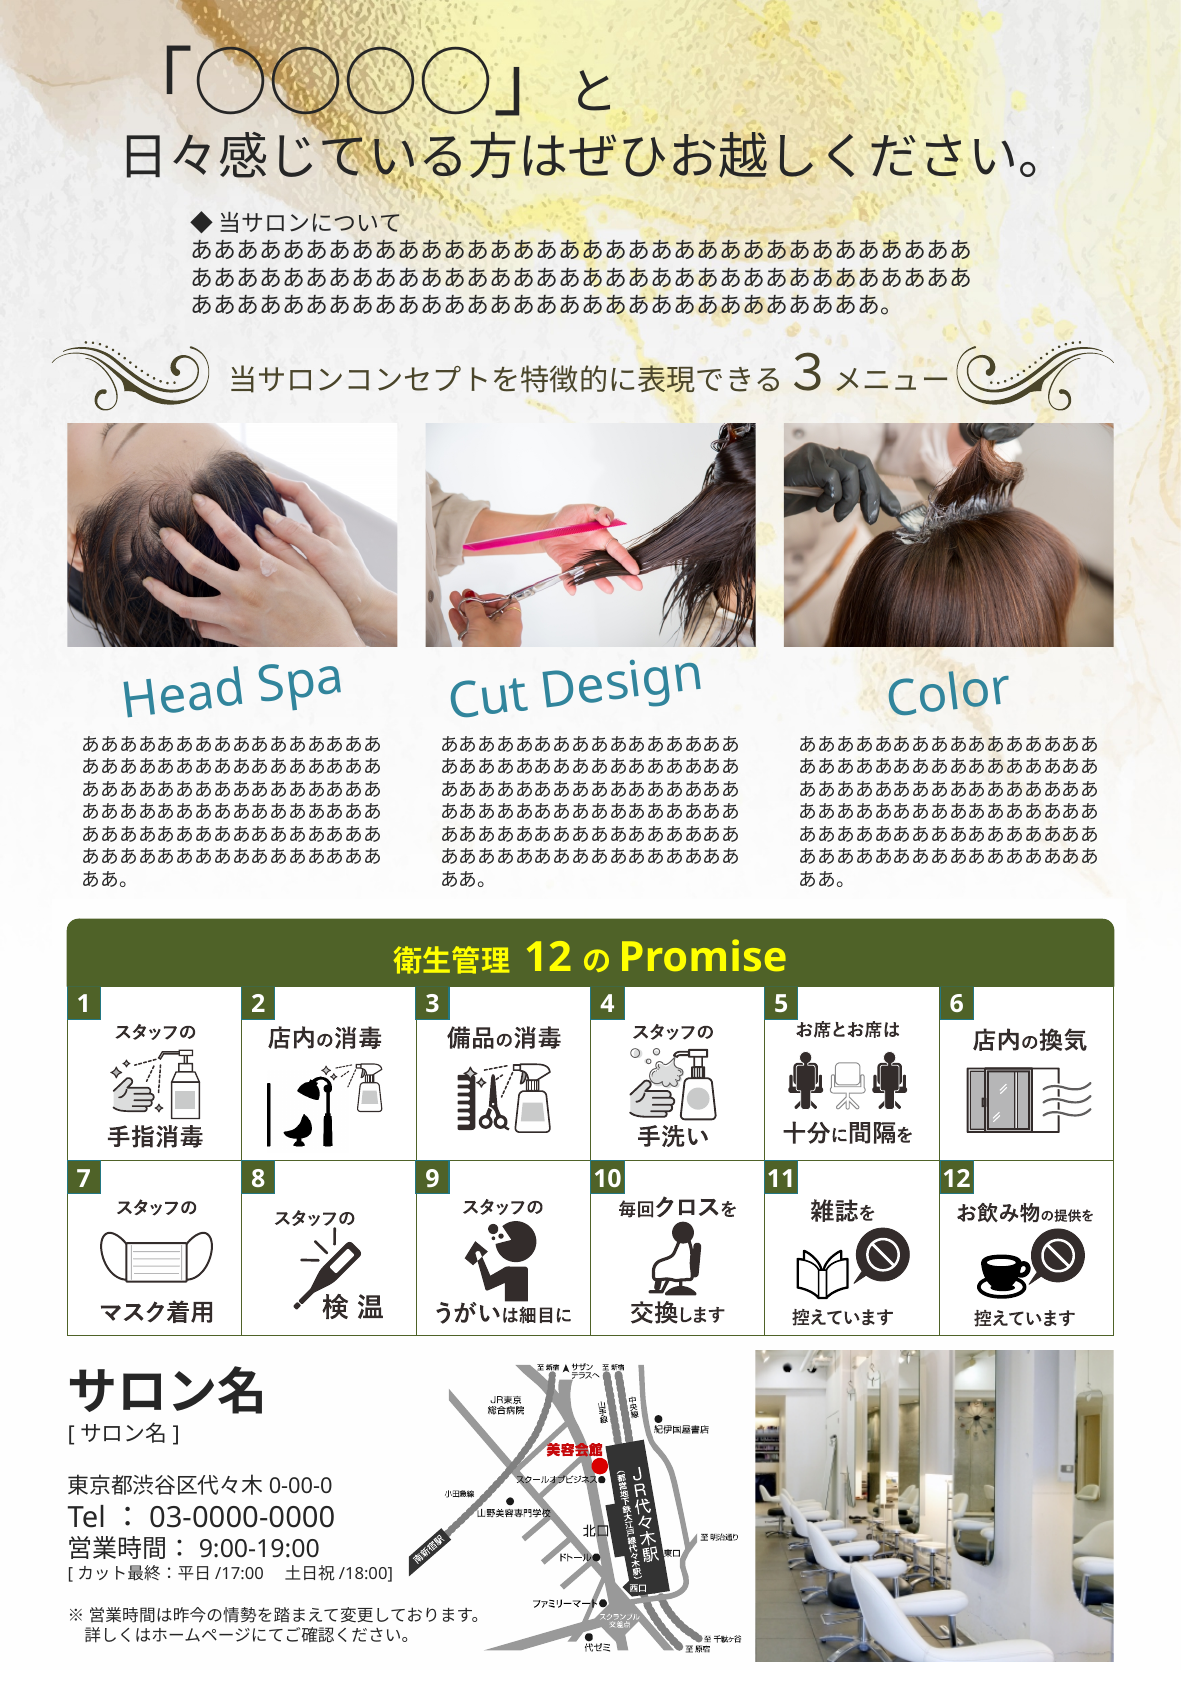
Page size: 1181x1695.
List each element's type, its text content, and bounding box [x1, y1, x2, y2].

text_box Head Spa [102, 647, 363, 724]
text_box ◆当サロンについて ああああああああああああああああああああああああああああああああああああああああああああああああああああああああああああああああああああああああああああああああああああああああああああああああああ。 [175, 201, 1006, 326]
picture [408, 1362, 743, 1654]
picture [232, 647, 561, 897]
picture [755, 1350, 1114, 1662]
text_box 「○○○○」と 日々感じている方はぜひお越しください。 [103, 26, 1084, 192]
text_box [51, 897, 1128, 1681]
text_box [51, 341, 1114, 411]
text_box 当サロンコンセプトを特徴的に表現できる３メニュー [213, 333, 966, 341]
picture [0, 0, 1181, 1670]
text_box サロン名 [サロン名] 東京都渋谷区代々木0-00-0 Tel：03-0000-0000 営業時間：9:00-19:00 [カット最終：平日/17:00 土日祝/18:00] ※営業時間は昨今の情勢を踏まえて変更しております。 詳しくはホームページにてご確認ください。 [53, 1351, 487, 1653]
picture [565, 647, 983, 897]
text_box ああああああああああああああああああああああああああああああああああああああああああああああああああああああああああああああああああああああああああああああああああああああああああああああああああ。 [67, 724, 398, 897]
text_box Color [866, 647, 1031, 724]
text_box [67, 423, 1114, 647]
text_box ああああああああああああああああああああああああああああああああああああああああああああああああああああああああああああああああああああああああああああああああああああああああああああああああああ。 [425, 724, 756, 897]
text_box ああああああああああああああああああああああああああああああああああああああああああああああああああああああああああああああああああああああああああああああああああああああああああああああああああ。 [784, 724, 1115, 897]
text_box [67, 919, 1114, 1336]
text_box Cut Design [428, 647, 722, 724]
